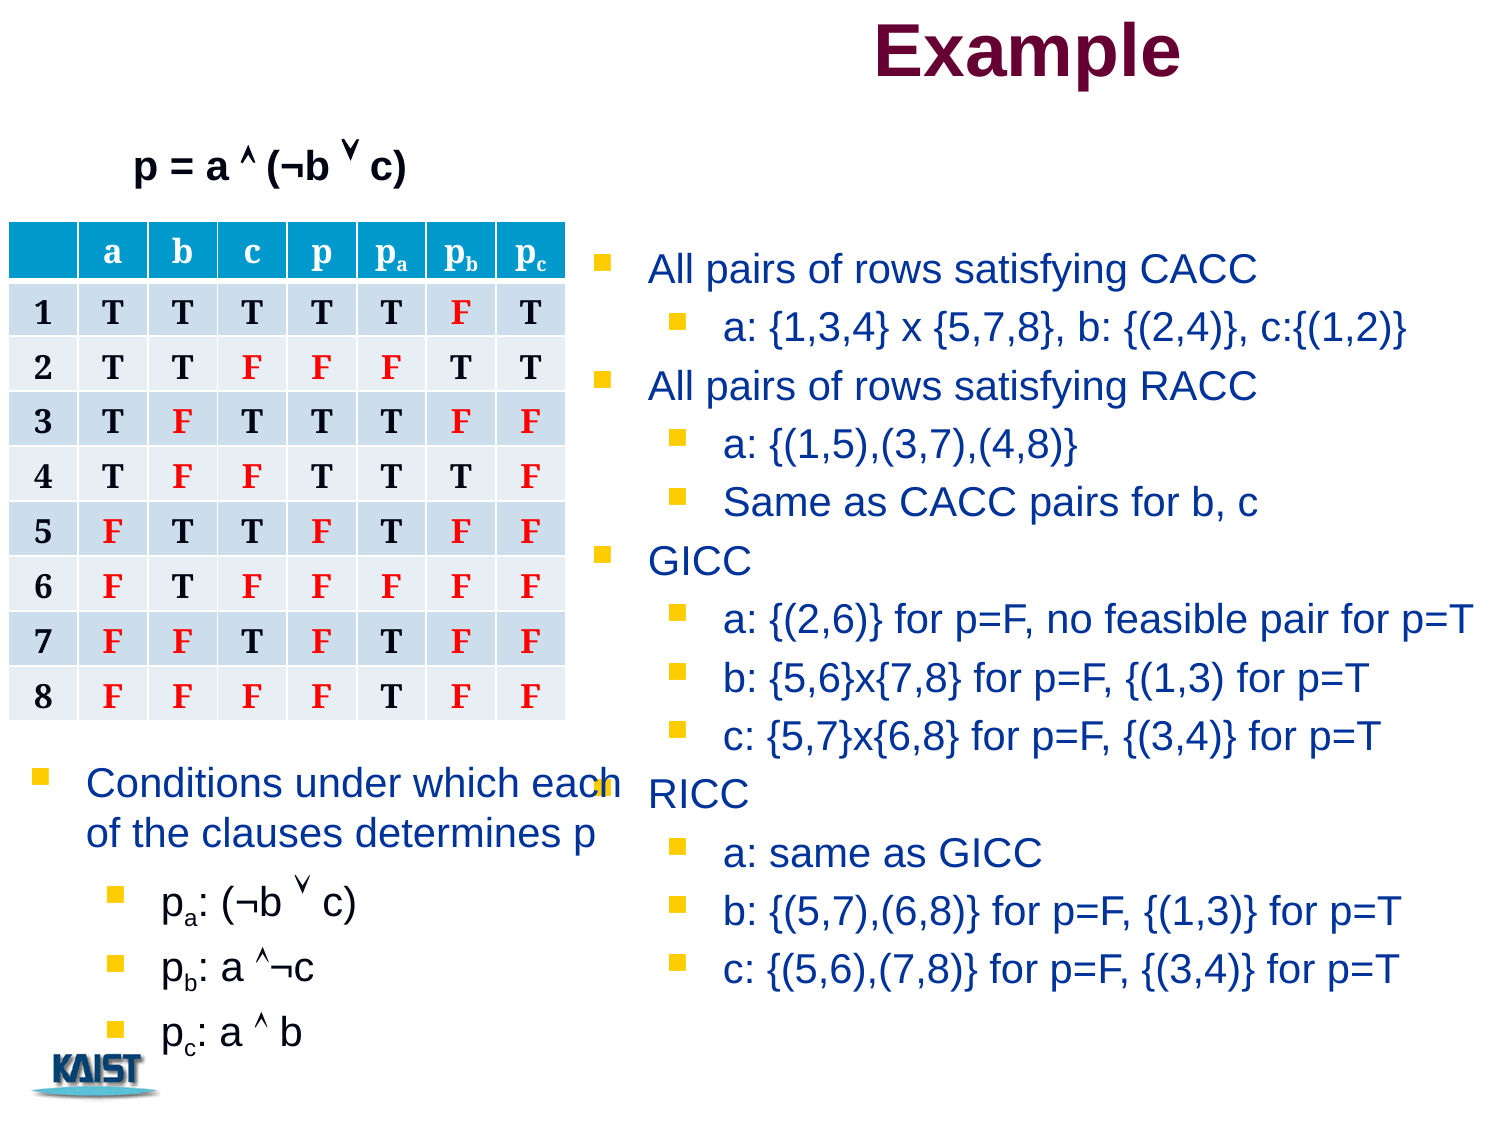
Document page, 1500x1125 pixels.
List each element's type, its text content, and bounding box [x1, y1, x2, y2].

table_cell T [79, 392, 147, 445]
table_cell T [218, 502, 286, 555]
table_cell F [149, 392, 217, 445]
table_cell F [497, 447, 565, 500]
table_cell F [149, 667, 217, 720]
table_cell F [149, 612, 217, 665]
table_cell 1 [9, 284, 77, 335]
table_cell 6 [9, 557, 77, 610]
table_cell T [79, 447, 147, 500]
table_cell 3 [9, 392, 77, 445]
table_cell F [288, 667, 356, 720]
table_cell T [288, 392, 356, 445]
picture [29, 1052, 162, 1102]
table_cell F [497, 502, 565, 555]
table_cell F [427, 392, 495, 445]
table_cell 2 [9, 337, 77, 390]
table_cell F [218, 337, 286, 390]
table_cell F [79, 557, 147, 610]
text_box All pairs of rows satisfying CACC a: {1,3,4} x {5,7,8}, b: {(2,4)}, c:{(1,2)} All pairs of rows satisfying RACC a: {(1,5),(3,7),(4,8)} Same as CACC pairs for b, c GICC a: {(2,6)} for p=F, no feasible pair for p=T b: {5,6}x{7,8} for p=F, {(1,3) for p=T c: {5,7}x{6,8} for p=F, {(3,4)} for p=T RICC a: same as GICC b: {(5,7),(6,8)} for p=F, {(1,3)} for p=T c: {(5,6),(7,8)} for p=F, {(3,4)} for p=T [576, 234, 1500, 973]
text_box Conditions under which each of the clauses determines p pa: (¬b  c) pb: a ¬c pc: a  b [14, 748, 650, 1033]
table_cell 7 [9, 612, 77, 665]
table_cell T [427, 337, 495, 390]
table_header a [79, 222, 147, 278]
text_box p = a  (¬b  c) [118, 123, 434, 199]
table_cell F [497, 392, 565, 445]
table_cell T [149, 284, 217, 335]
table_cell F [497, 557, 565, 610]
table_cell F [497, 612, 565, 665]
table_cell F [288, 337, 356, 390]
table_cell T [149, 502, 217, 555]
table_cell F [79, 667, 147, 720]
table_header c [218, 222, 286, 278]
table_cell T [288, 284, 356, 335]
table_cell F [218, 667, 286, 720]
table_header pa [358, 222, 425, 278]
table_cell 4 [9, 447, 77, 500]
table_cell T [358, 447, 425, 500]
table_cell F [218, 447, 286, 500]
table_cell F [288, 502, 356, 555]
table_cell 8 [9, 667, 77, 720]
table_cell T [497, 284, 565, 335]
table_cell F [358, 337, 425, 390]
table_cell F [79, 502, 147, 555]
table_header p [288, 222, 356, 278]
table_header b [149, 222, 217, 278]
table_cell T [358, 392, 425, 445]
table_cell T [218, 392, 286, 445]
table_cell F [358, 557, 425, 610]
table_cell F [218, 557, 286, 610]
table_cell F [79, 612, 147, 665]
table_cell F [288, 557, 356, 610]
table_cell T [218, 612, 286, 665]
table_cell T [497, 337, 565, 390]
table_cell T [288, 447, 356, 500]
table_cell T [218, 284, 286, 335]
table_cell 5 [9, 502, 77, 555]
title Example [766, 0, 1289, 93]
table_cell T [79, 337, 147, 390]
table_cell F [427, 667, 495, 720]
table_cell T [358, 284, 425, 335]
table_header pb [427, 222, 495, 278]
table_cell F [427, 284, 495, 335]
table_cell F [149, 447, 217, 500]
table_cell T [79, 284, 147, 335]
table_cell T [358, 502, 425, 555]
table_cell F [288, 612, 356, 665]
table_cell F [427, 557, 495, 610]
table_cell T [358, 667, 425, 720]
table_header [9, 222, 77, 278]
table_cell T [427, 447, 495, 500]
table_cell T [149, 557, 217, 610]
table_cell F [427, 502, 495, 555]
table_cell F [427, 612, 495, 665]
table_cell F [497, 667, 565, 720]
table_header pc [497, 222, 565, 278]
table_cell T [149, 337, 217, 390]
table_cell T [358, 612, 425, 665]
